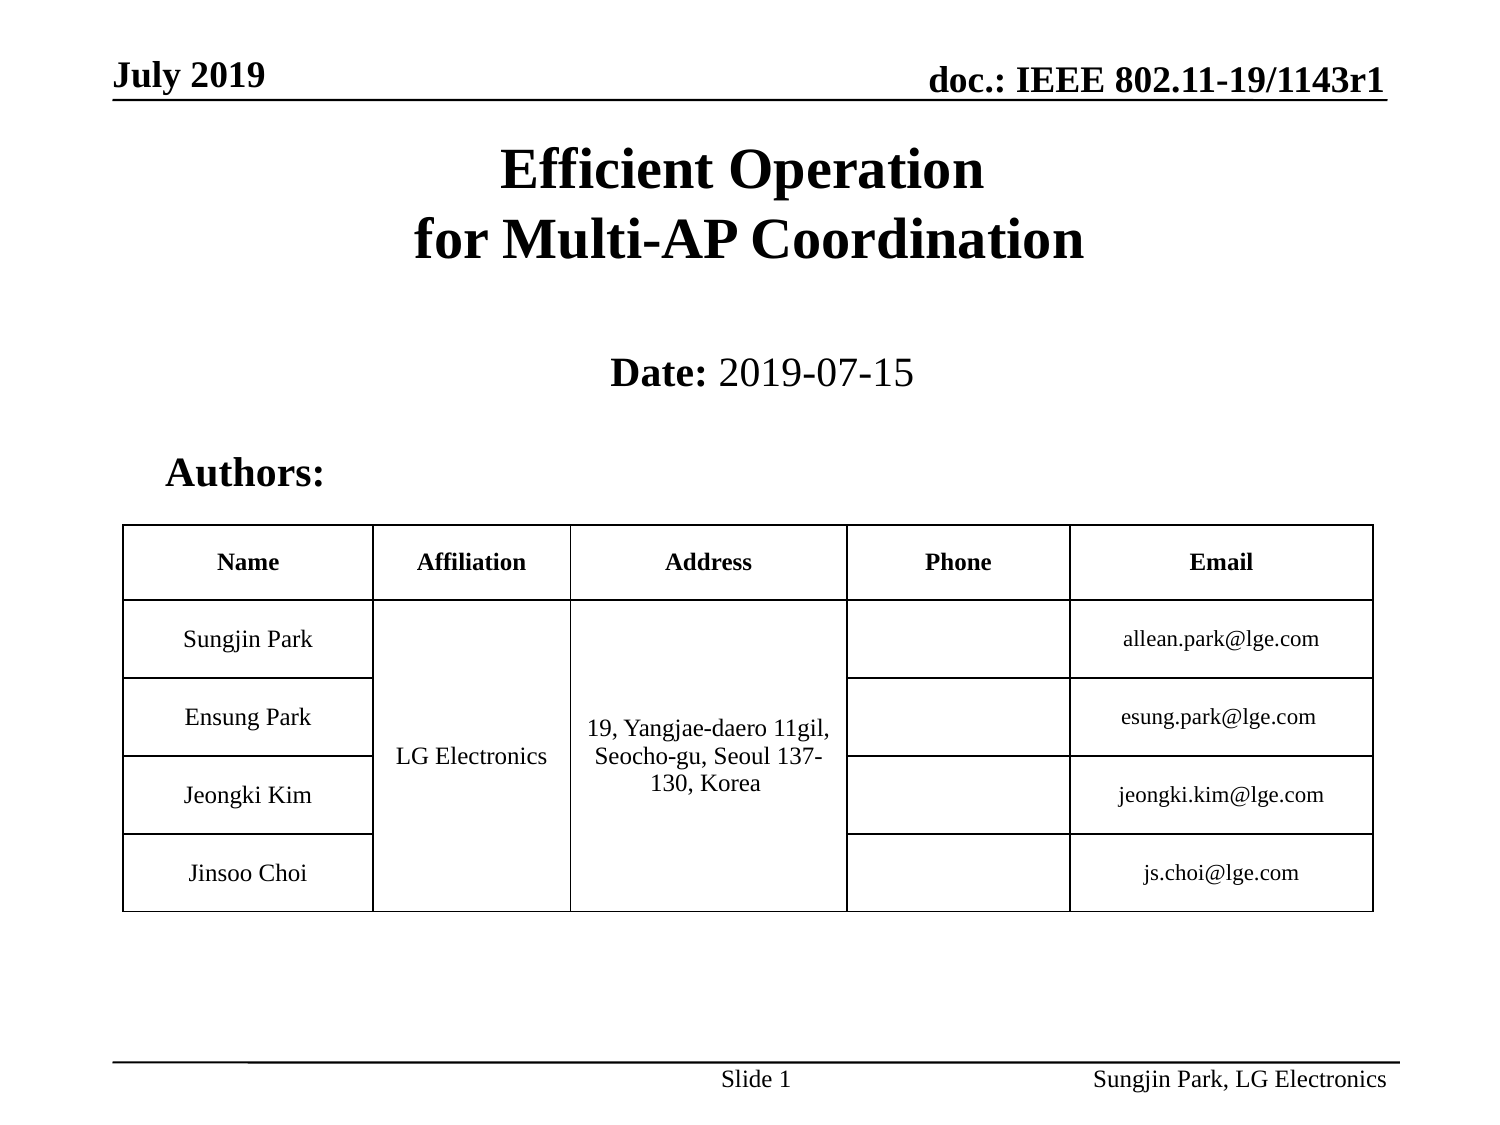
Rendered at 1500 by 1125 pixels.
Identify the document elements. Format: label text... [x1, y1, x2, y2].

table_cell jeongki.kim@lge.com [1071, 757, 1372, 833]
table_cell 19, Yangjae-daero 11gil, Seocho-gu, Seoul 137-130, Korea [571, 601, 846, 911]
title Efficient Operation for Multi-AP Coordination [112, 112, 1388, 288]
table_cell esung.park@lge.com [1071, 679, 1372, 755]
slide_number Slide 1 [712, 1061, 800, 1093]
table_cell allean.park@lge.com [1071, 601, 1372, 677]
table_cell [848, 679, 1069, 755]
table_header Email [1071, 526, 1372, 599]
list Date: 2019-07-15 [124, 337, 1401, 401]
table_cell [848, 757, 1069, 833]
table_header Affiliation [374, 526, 570, 599]
table_header Address [571, 526, 846, 599]
table_cell [848, 835, 1069, 911]
table_cell [848, 601, 1069, 677]
table_cell LG Electronics [374, 601, 570, 911]
text_box Authors: [150, 437, 375, 479]
table_cell js.choi@lge.com [1071, 835, 1372, 911]
table_header Name [124, 526, 372, 599]
table_header Phone [848, 526, 1069, 599]
table_cell Jinsoo Choi [124, 835, 372, 911]
table_cell Jeongki Kim [124, 757, 372, 833]
table_cell Ensung Park [124, 679, 372, 755]
table_cell Sungjin Park [124, 601, 372, 677]
